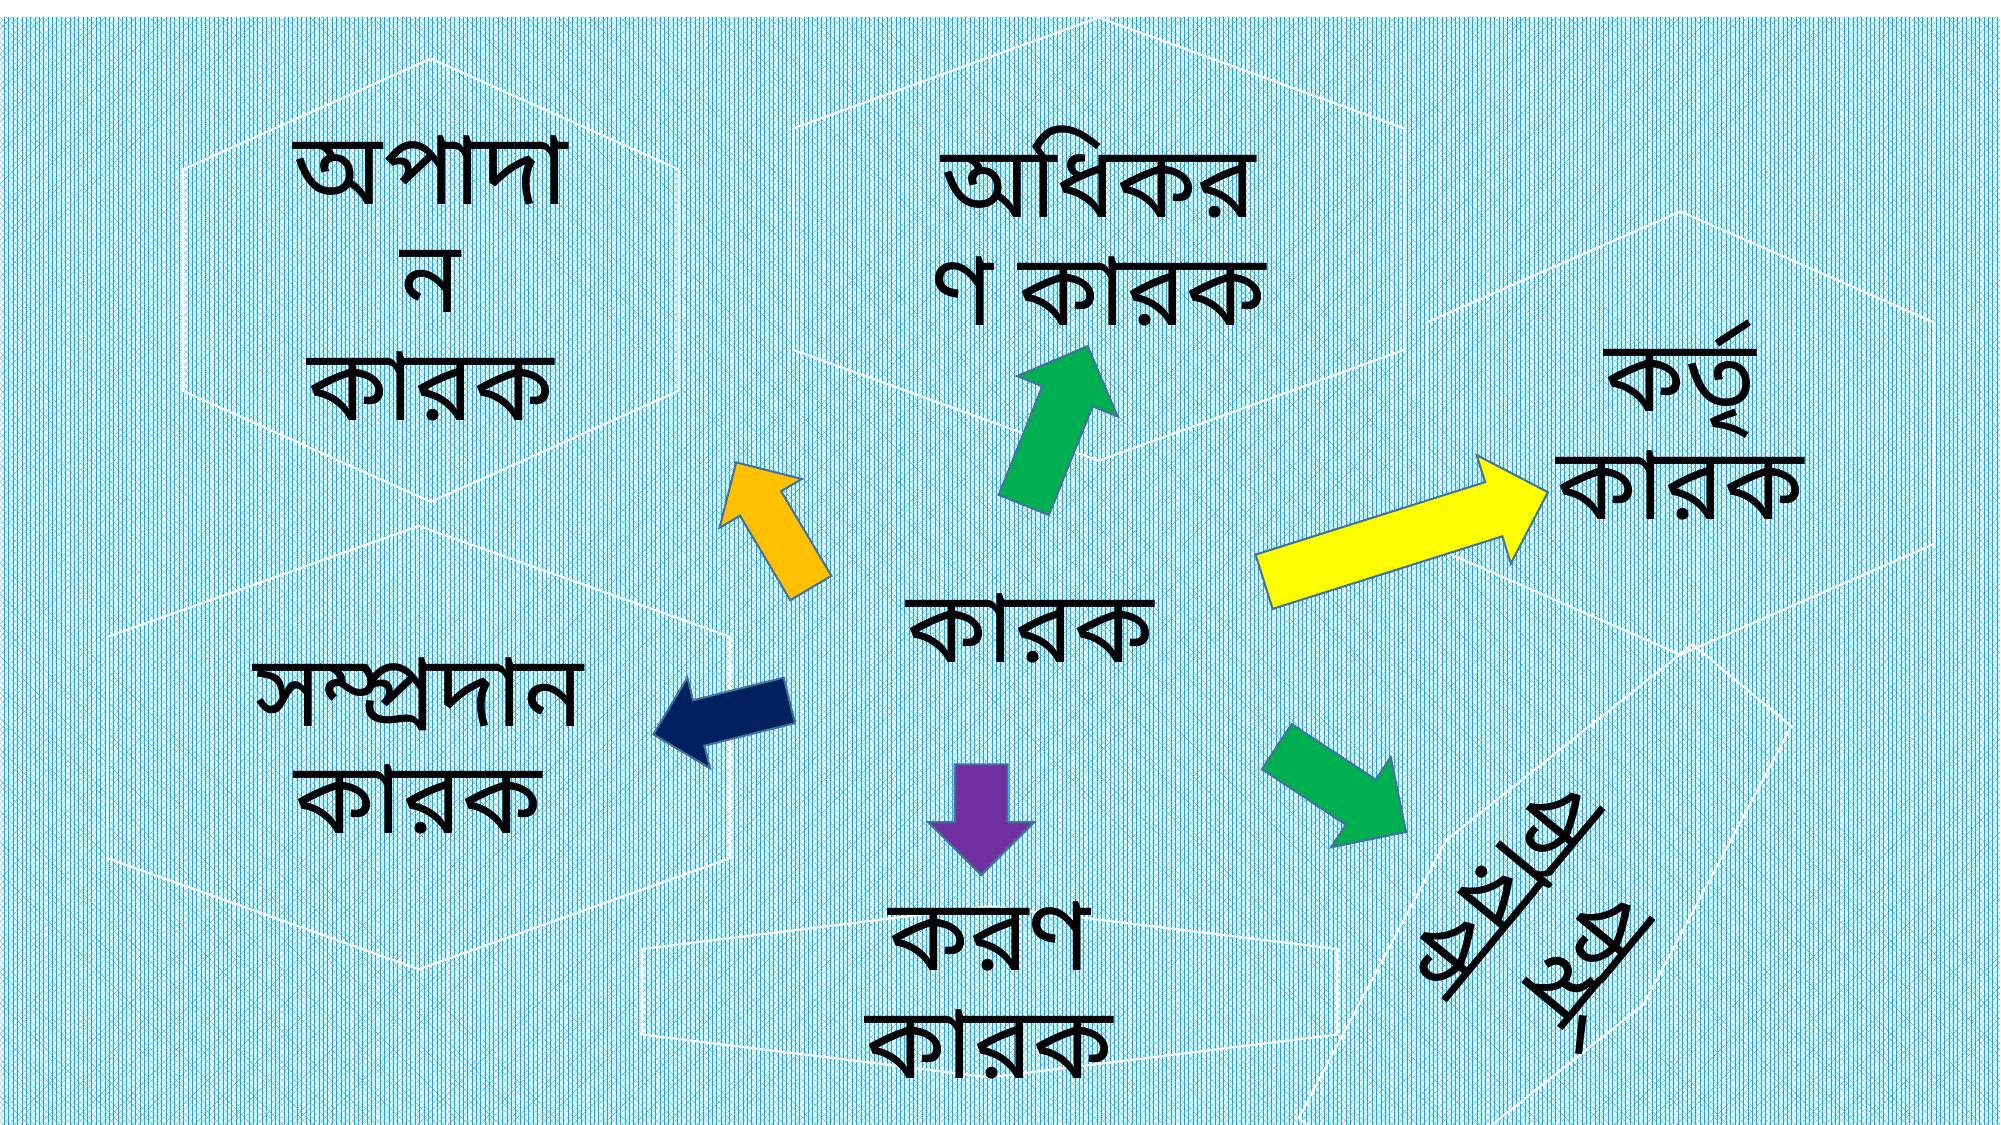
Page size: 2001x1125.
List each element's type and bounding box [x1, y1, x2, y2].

text_box [0, 17, 2000, 1125]
